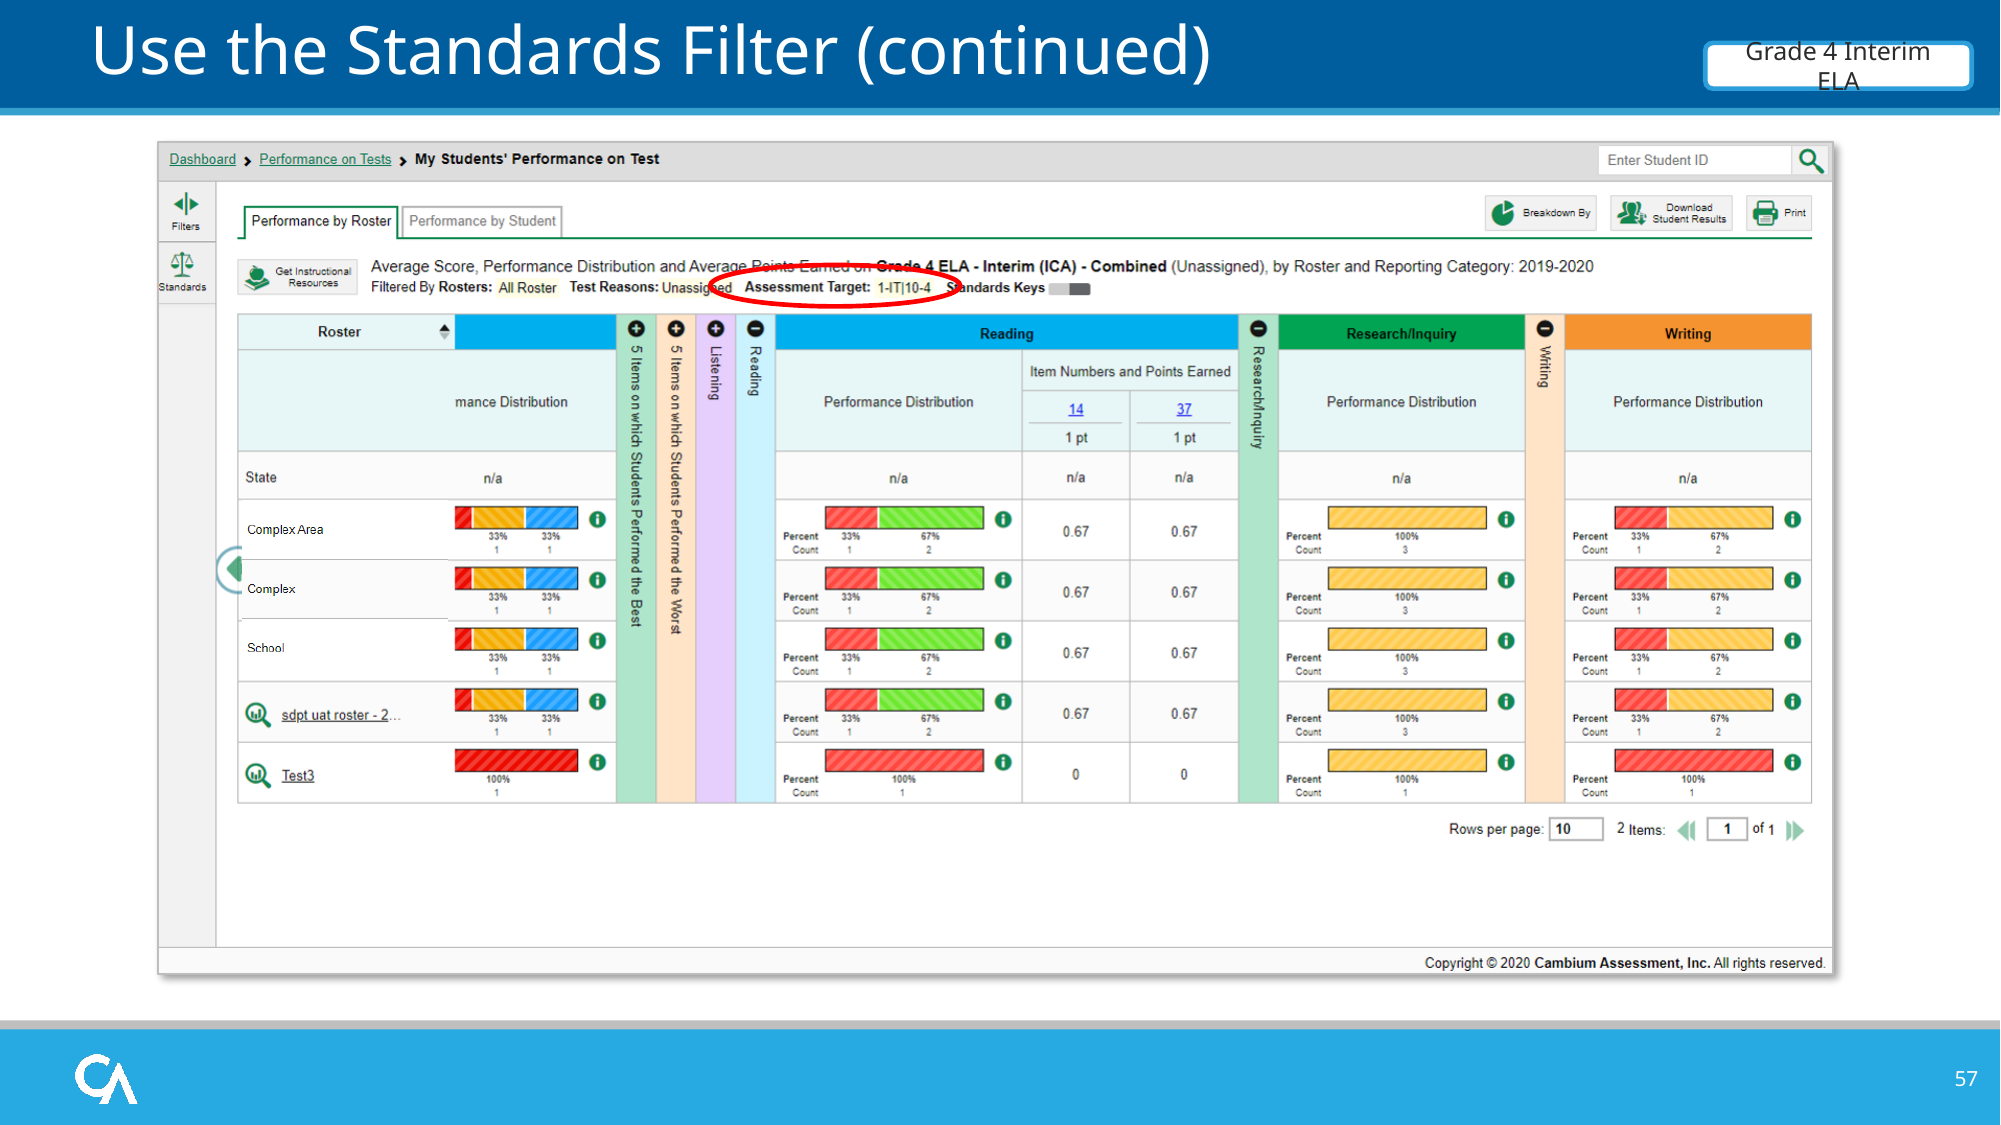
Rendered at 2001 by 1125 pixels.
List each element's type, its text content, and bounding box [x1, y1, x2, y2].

text_box Grade 4 Interim ELA [1704, 41, 1973, 90]
picture [153, 137, 1847, 988]
text_box Use the Standards Filter (continued) [76, 0, 1916, 121]
picture [75, 1054, 138, 1104]
slide_number 57 [1877, 1057, 1993, 1103]
